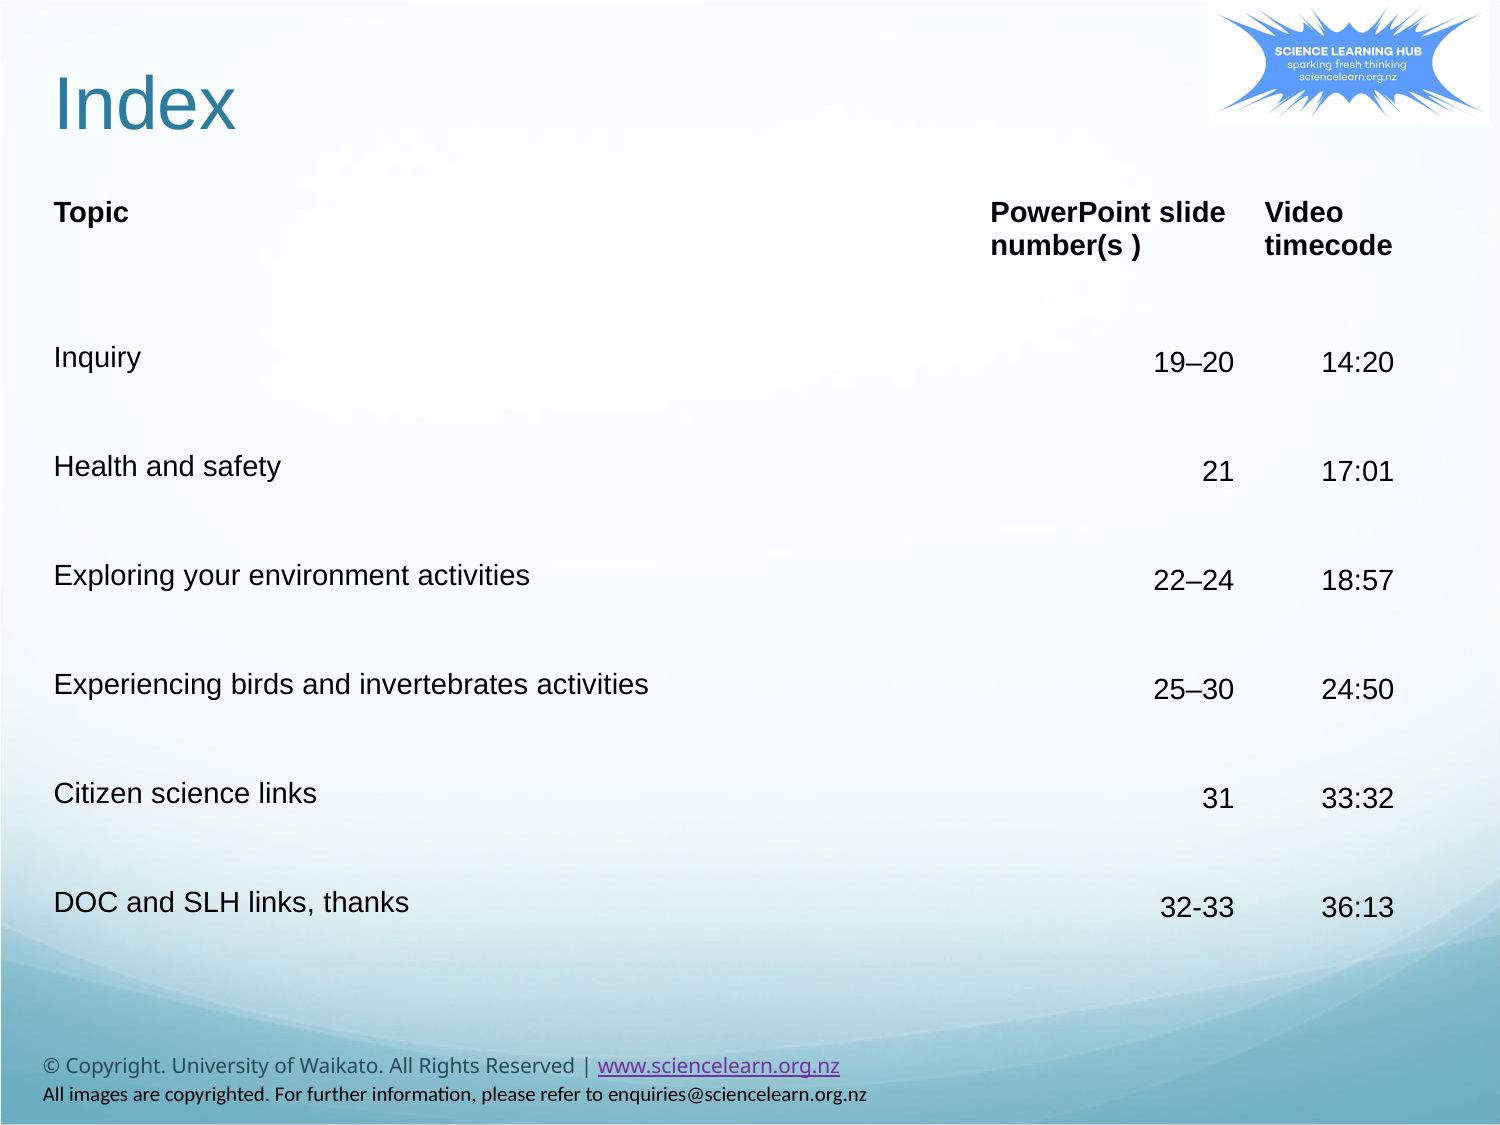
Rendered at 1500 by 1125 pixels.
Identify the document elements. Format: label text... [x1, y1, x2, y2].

table_cell 32-33 [976, 871, 1250, 980]
table_cell DOC and SLH links, thanks [39, 871, 976, 980]
table_cell 14:20 [1250, 326, 1409, 435]
table_cell Experiencing birds and invertebrates activities [39, 653, 976, 762]
table_cell 22–24 [976, 544, 1250, 653]
picture [0, 0, 1500, 1125]
table_cell 19–20 [976, 326, 1250, 435]
table_cell 31 [976, 762, 1250, 871]
table_header Video timecode [1250, 181, 1409, 326]
title Index [38, 34, 716, 160]
table_cell Exploring your environment activities [39, 544, 976, 653]
table_header Topic [39, 181, 976, 326]
table_cell 21 [976, 435, 1250, 544]
table_cell Inquiry [39, 326, 976, 435]
table_cell 33:32 [1250, 762, 1409, 871]
table_cell Health and safety [39, 435, 976, 544]
table_cell 24:50 [1250, 653, 1409, 762]
text_box © Copyright. University of Waikato. All Rights Reserved | www.sciencelearn.org.nz All images are copyrighted. For further information, please refer to enquiries@sciencelearn.org.nz [27, 1045, 1500, 1113]
table_header PowerPoint slide number(s ) [976, 181, 1250, 326]
table_cell 18:57 [1250, 544, 1409, 653]
table_cell 36:13 [1250, 871, 1409, 980]
table_cell Citizen science links [39, 762, 976, 871]
table_cell 25–30 [976, 653, 1250, 762]
table_cell 17:01 [1250, 435, 1409, 544]
